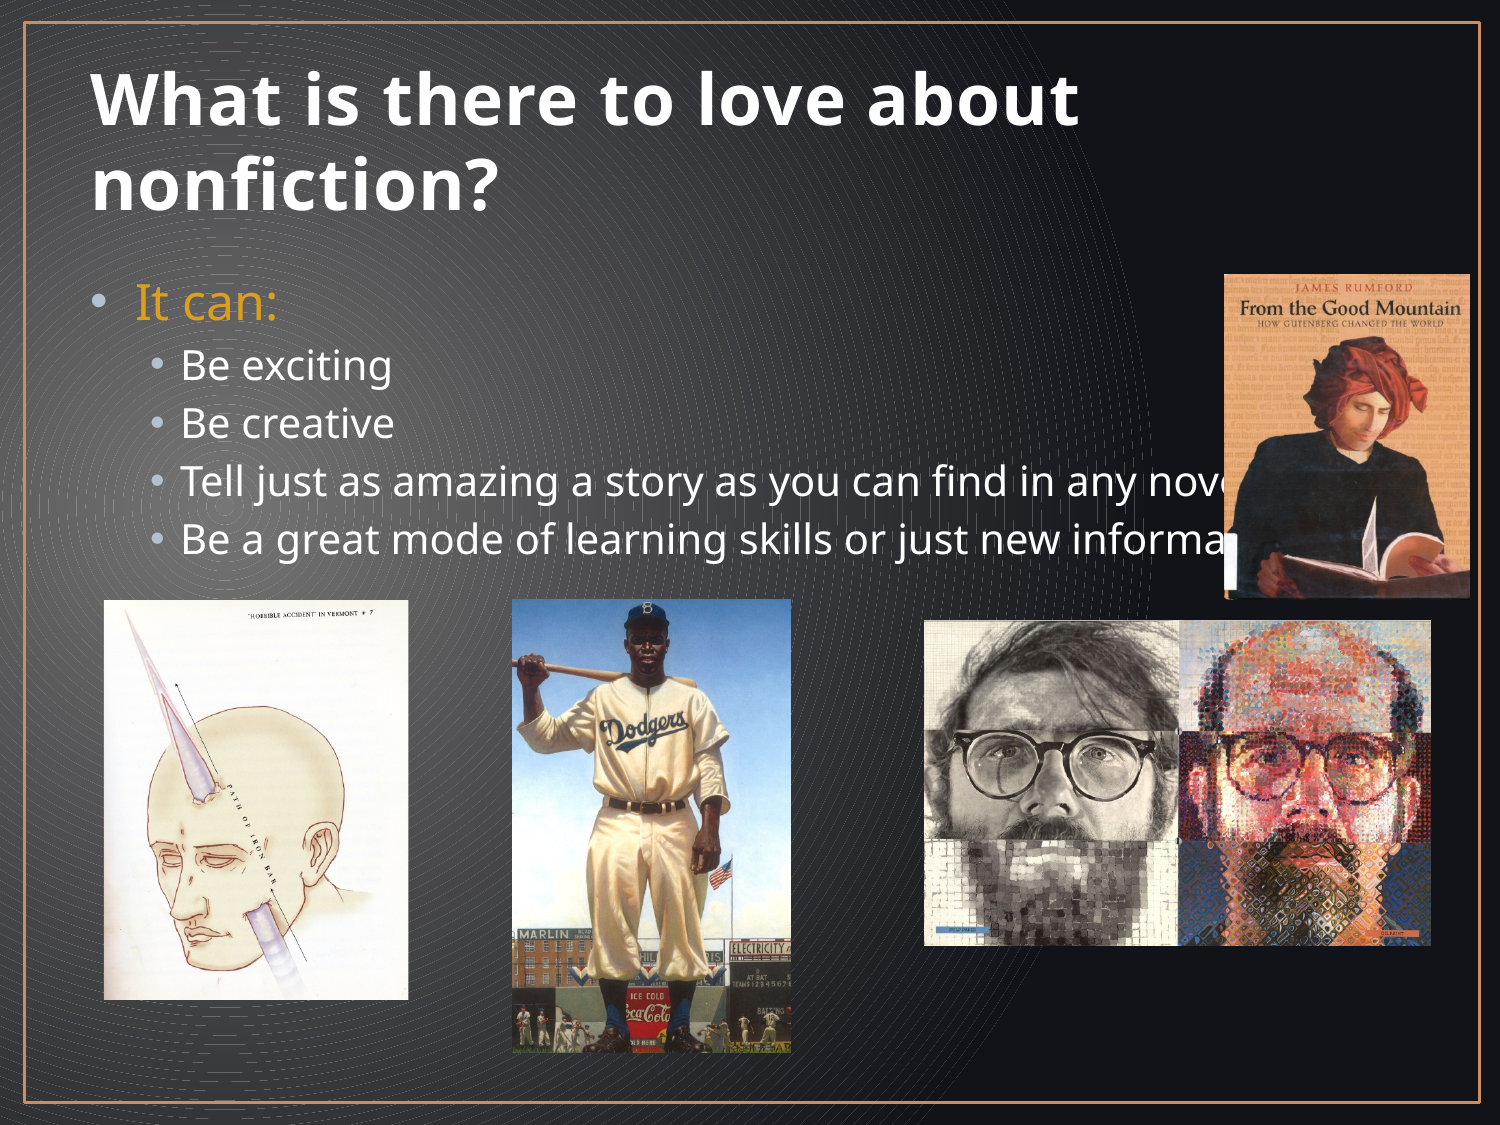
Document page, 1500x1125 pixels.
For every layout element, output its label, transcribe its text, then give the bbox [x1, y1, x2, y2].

title What is there to love about nonfiction? [75, 45, 1425, 233]
picture [103, 599, 409, 1000]
picture [924, 620, 1431, 946]
picture [512, 599, 791, 1053]
picture [1224, 274, 1470, 601]
list It can: Be exciting Be creative Tell just as amazing a story as you can find in any novel Be a great mode of learning skills or just new information [75, 262, 1425, 1005]
